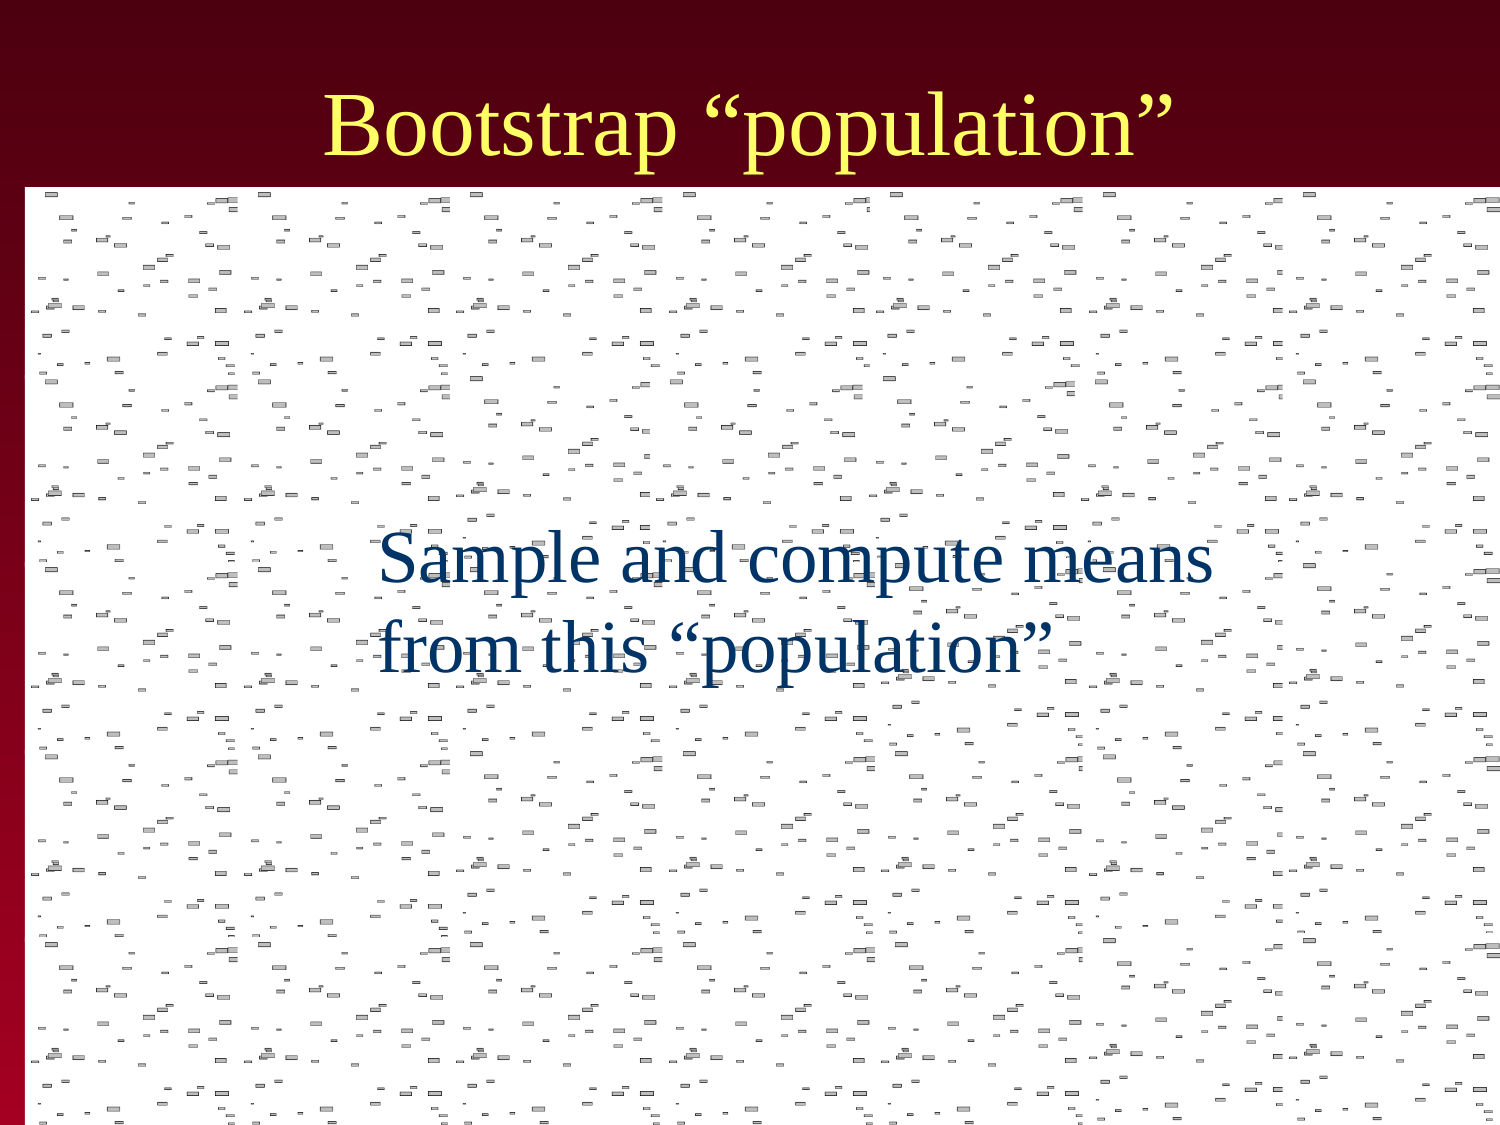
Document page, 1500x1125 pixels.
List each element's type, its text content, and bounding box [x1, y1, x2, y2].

title Bootstrap “population” [112, 24, 1388, 185]
picture [24, 187, 1500, 1125]
